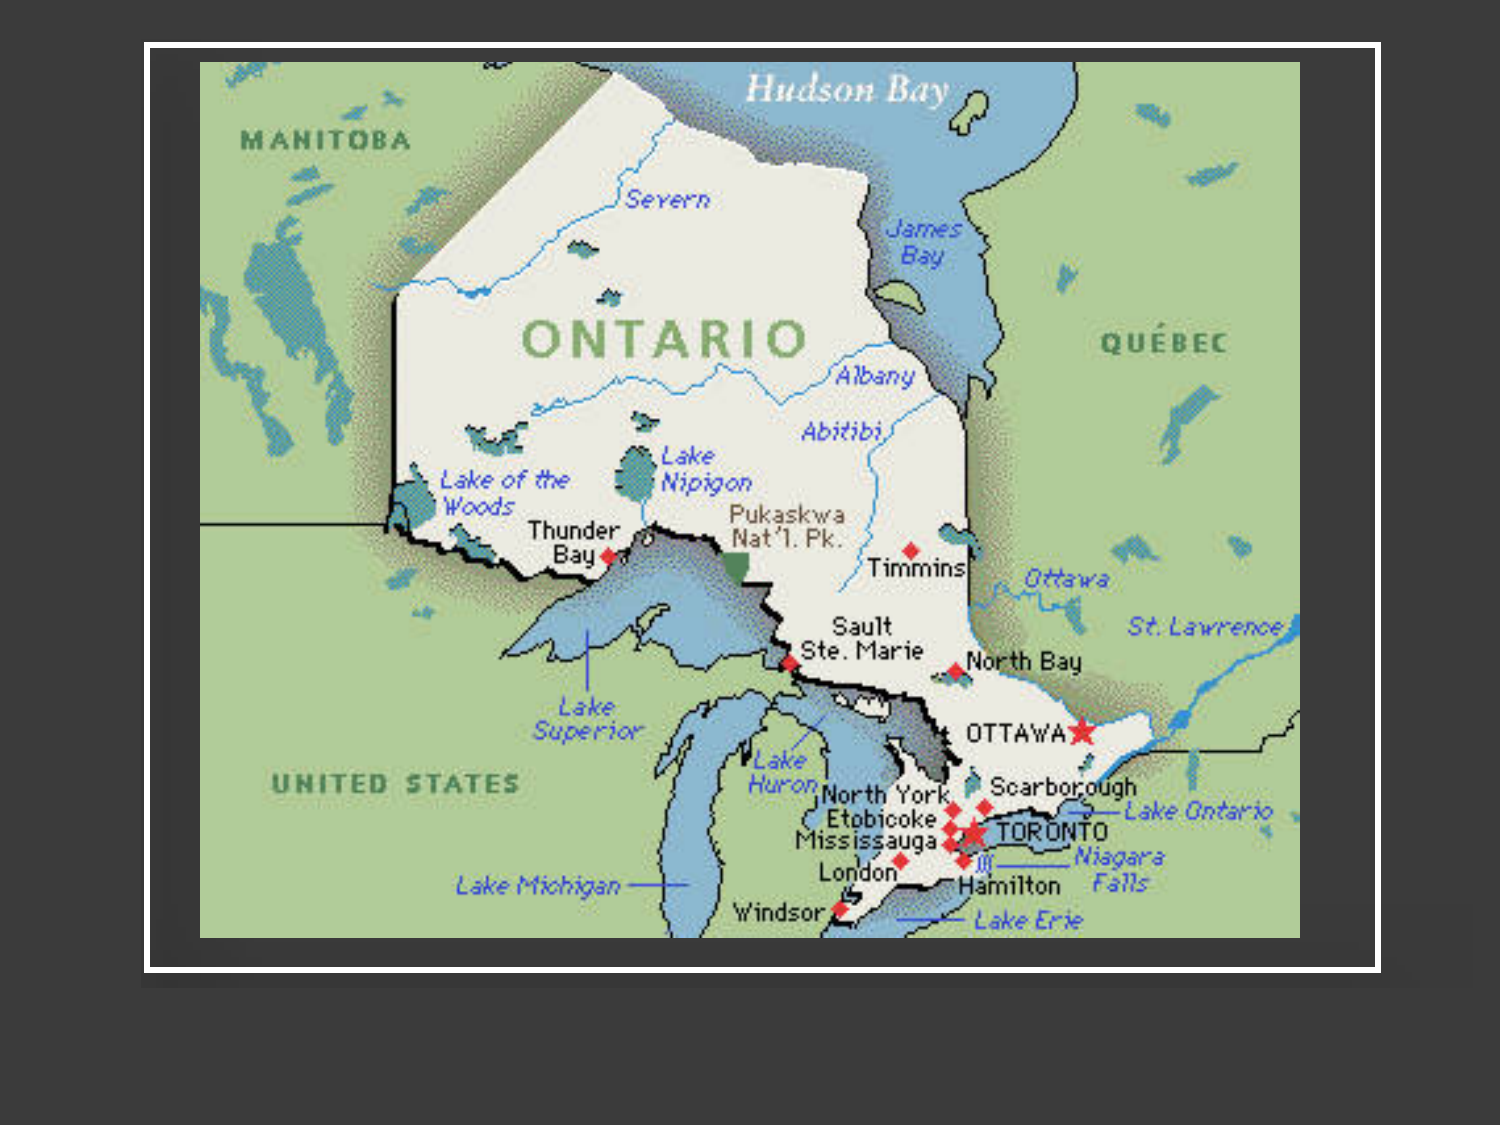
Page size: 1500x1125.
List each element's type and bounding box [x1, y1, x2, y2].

picture [149, 47, 1376, 968]
